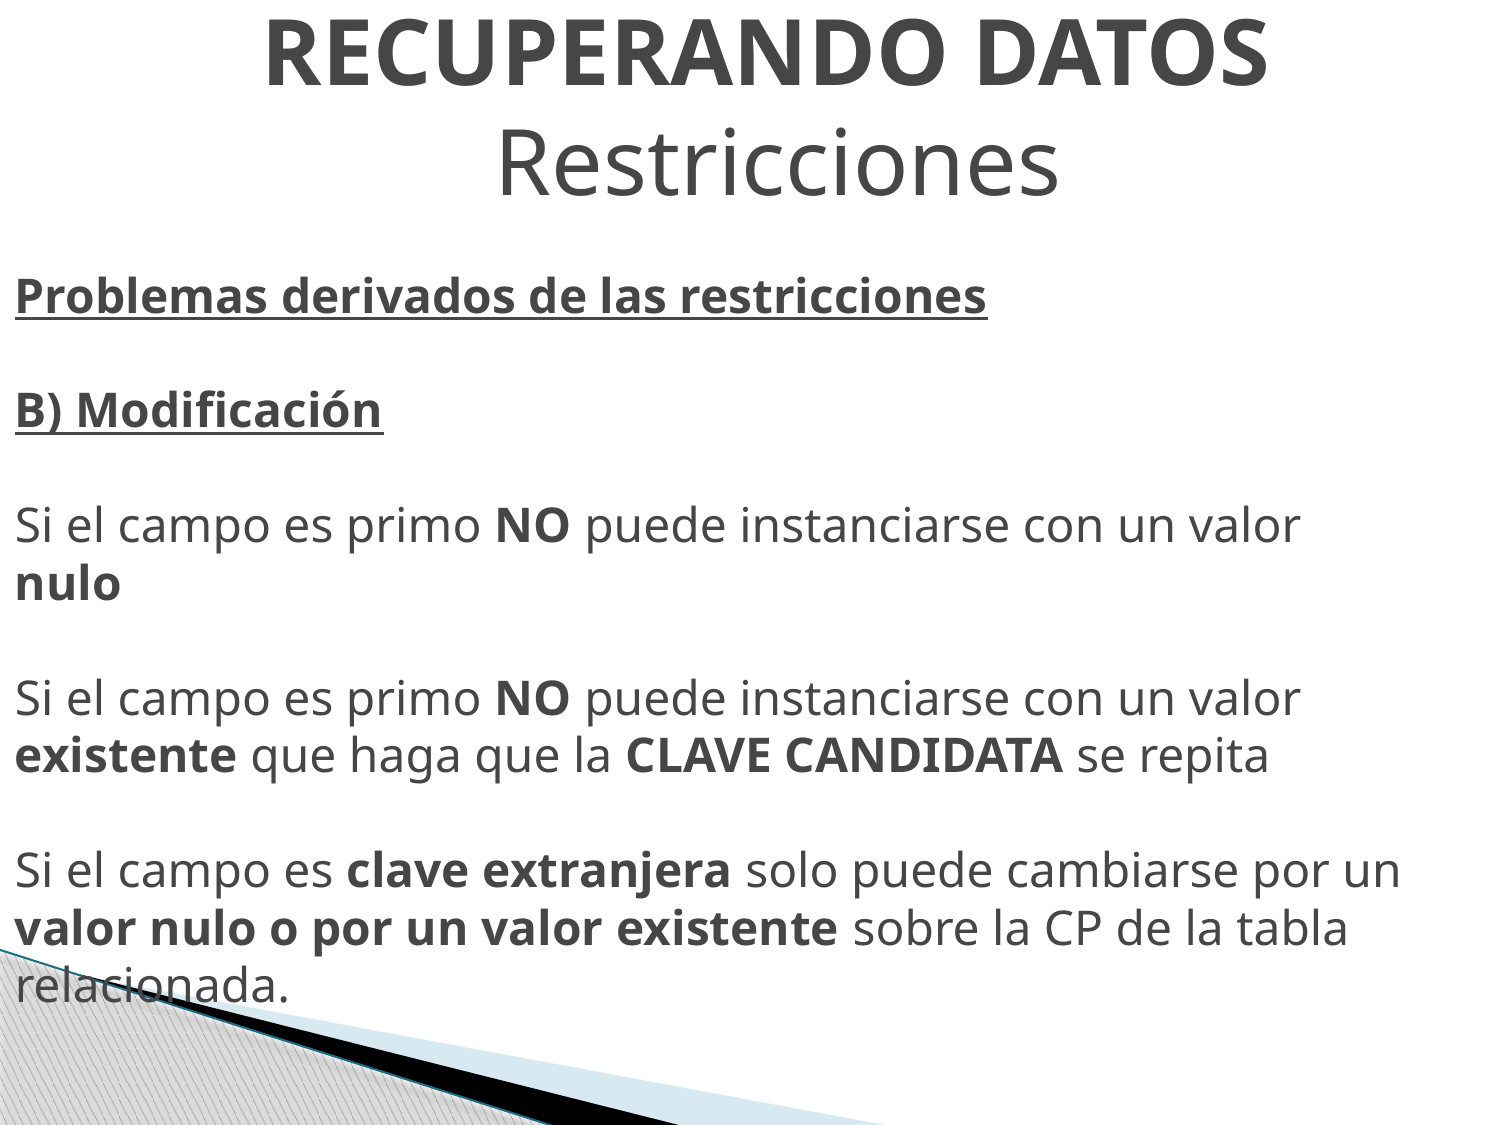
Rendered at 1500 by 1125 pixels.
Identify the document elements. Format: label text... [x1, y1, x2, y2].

text_box Problemas derivados de las restricciones B) Modificación Si el campo es primo NO puede instanciarse con un valor nulo Si el campo es primo NO puede instanciarse con un valor existente que haga que la CLAVE CANDIDATA se repita Si el campo es clave extranjera solo puede cambiarse por un valor nulo o por un valor existente sobre la CP de la tabla relacionada. [0, 257, 1425, 1008]
text_box RECUPERANDO DATOS Restricciones [128, 0, 1404, 208]
